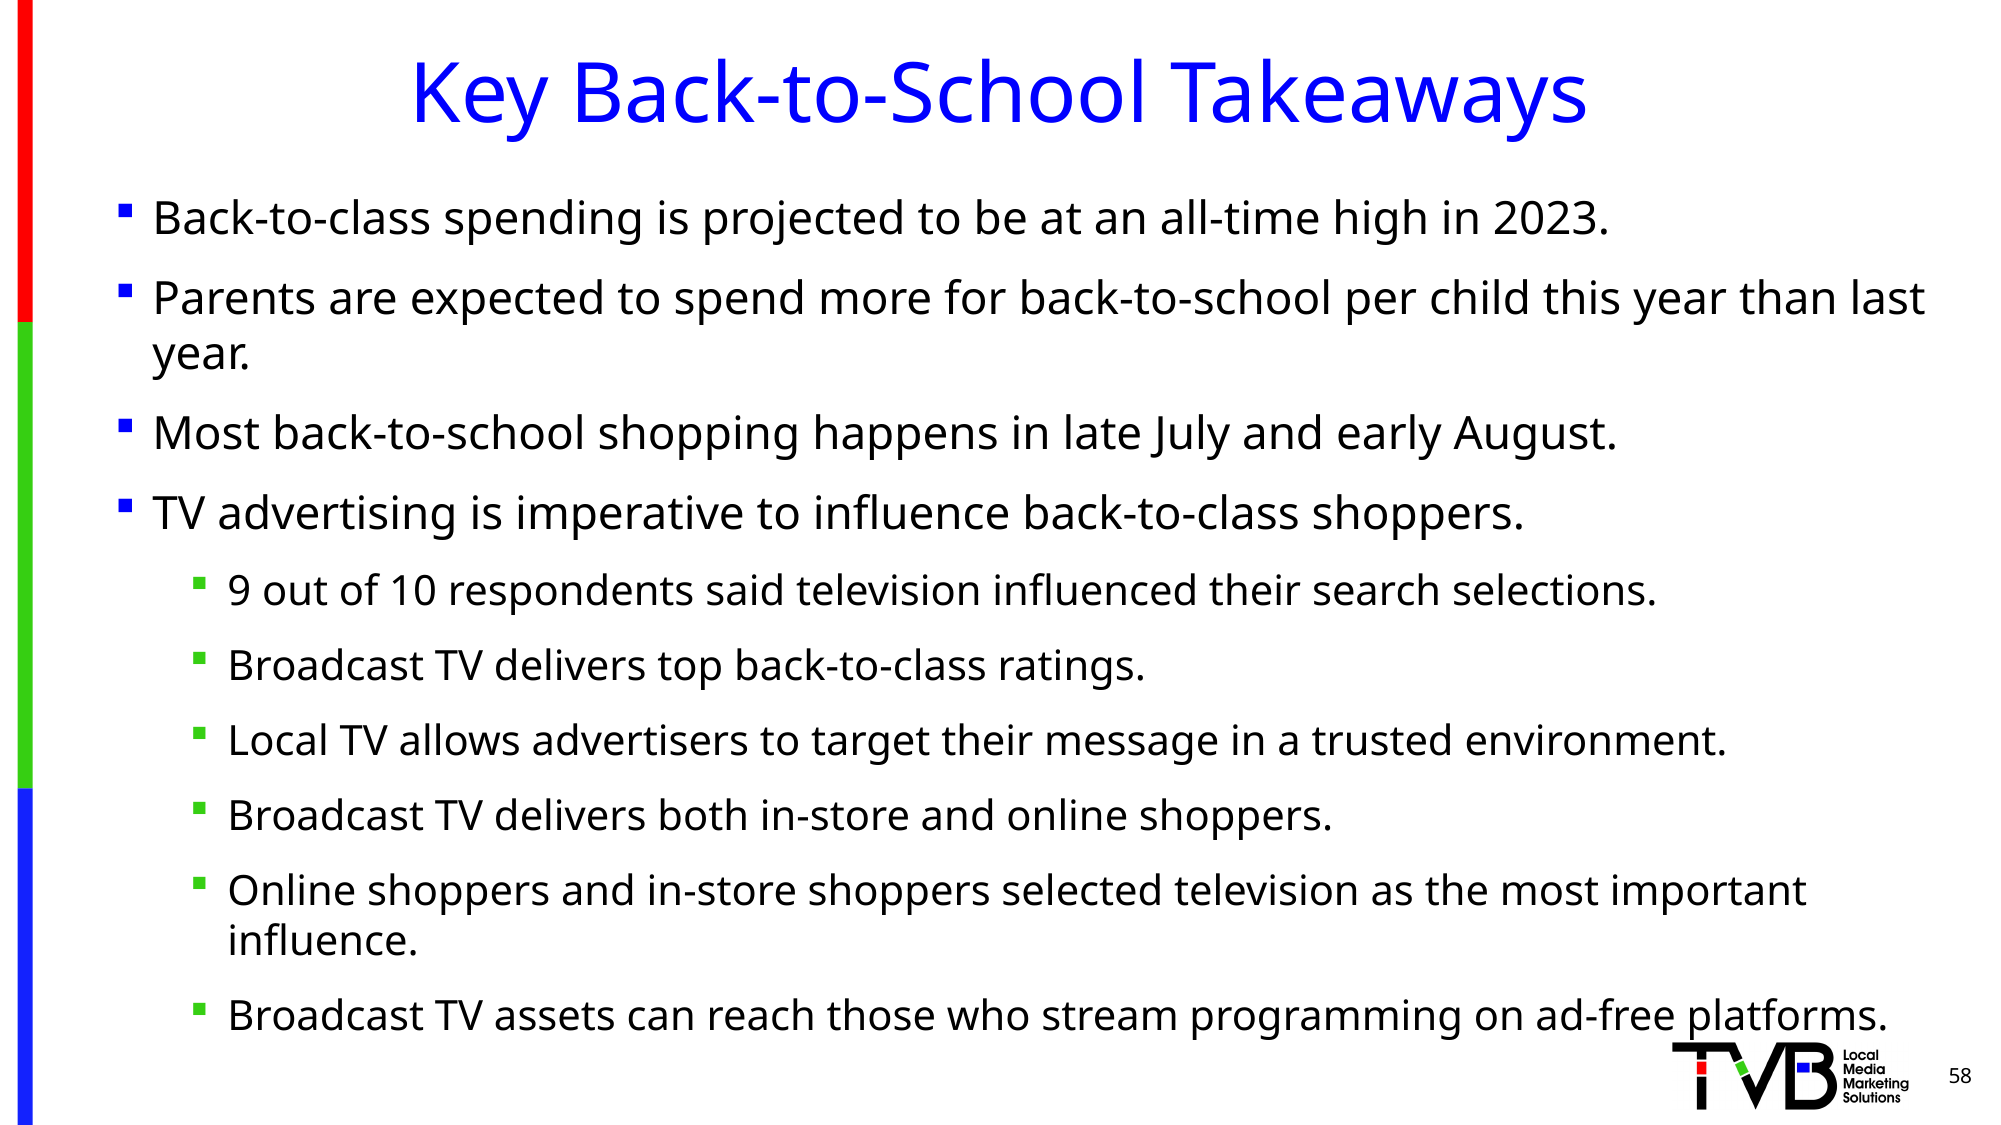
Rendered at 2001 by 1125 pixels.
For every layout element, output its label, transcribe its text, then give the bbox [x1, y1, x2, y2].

title Key Back-to-School Takeaways [68, 43, 1932, 150]
picture [1672, 1042, 1909, 1110]
list Back-to-class spending is projected to be at an all-time high in 2023. Parents are expected to spend more for back-to-school per child this year than last year. Most back-to-school shopping happens in late July and early August. TV advertising is imperative to influence back-to-class shoppers. 9 out of 10 respondents said television influenced their search selections. Broadcast TV delivers top back-to-class ratings. Local TV allows advertisers to target their message in a trusted environment. Broadcast TV delivers both in-store and online shoppers. Online shoppers and in-store shoppers selected television as the most important influence. Broadcast TV assets can reach those who stream programming on ad-free platforms. [99, 181, 1975, 942]
slide_number 58 [1824, 1046, 1988, 1107]
